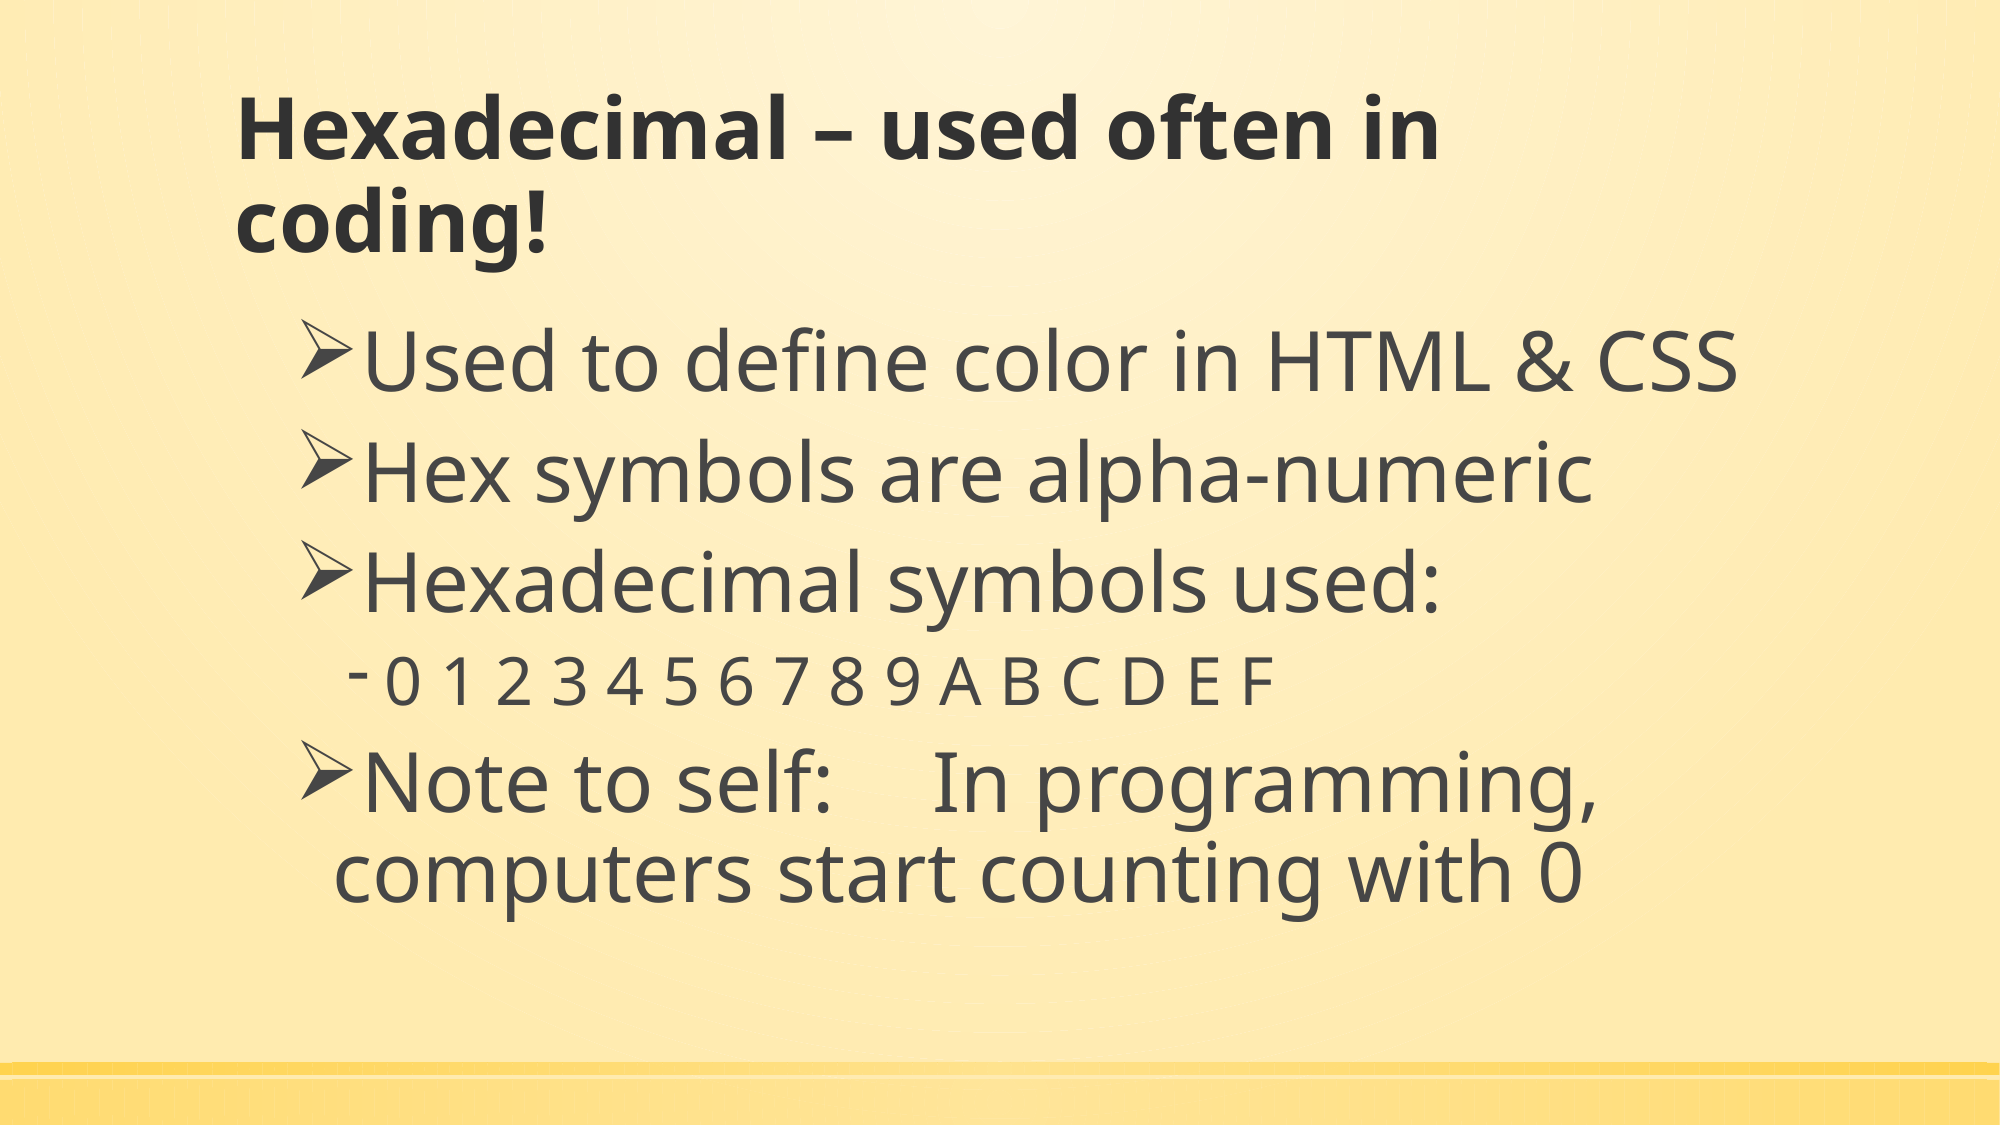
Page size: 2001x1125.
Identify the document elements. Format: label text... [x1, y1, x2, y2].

title Hexadecimal – used often in coding! [219, 76, 1780, 279]
list Used to define color in HTML & CSS Hex symbols are alpha-numeric Hexadecimal symbols used: 0 1 2 3 4 5 6 7 8 9 A B C D E F Note to self: In programming, computers start counting with 0 [219, 311, 1780, 990]
